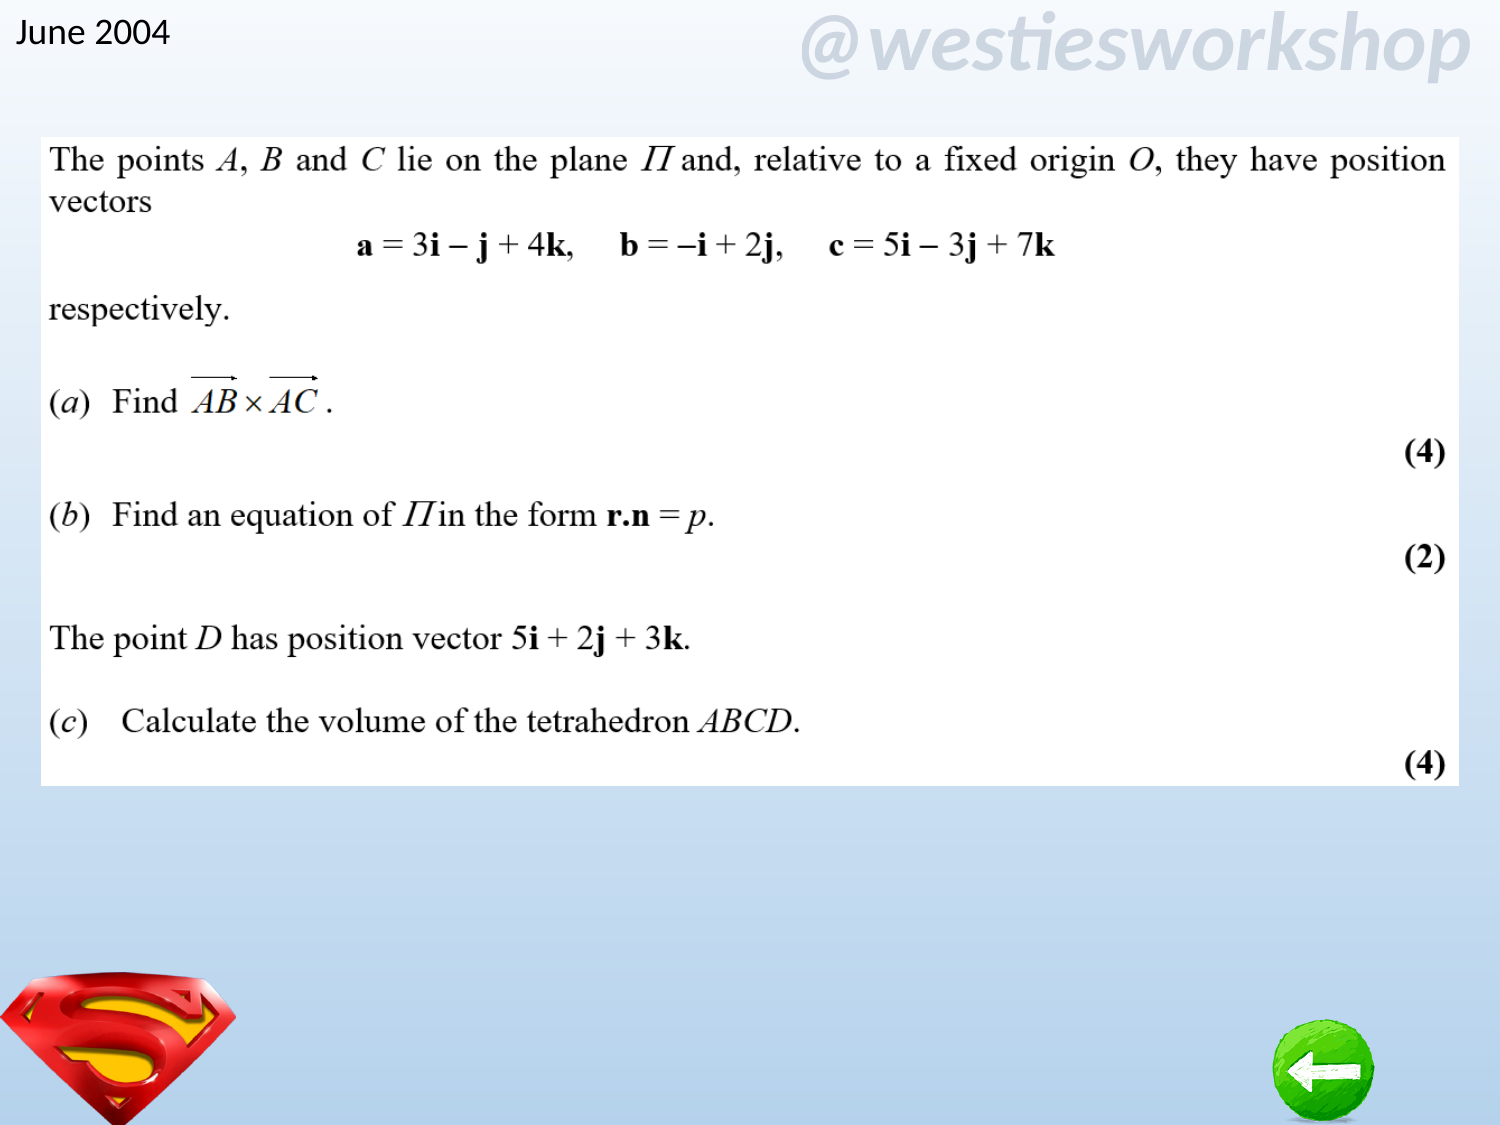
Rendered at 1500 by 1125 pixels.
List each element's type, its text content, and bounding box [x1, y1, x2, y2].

picture [0, 972, 236, 1125]
picture [1270, 1019, 1376, 1125]
picture [41, 137, 1459, 786]
text_box June 2004 [1, 0, 186, 60]
